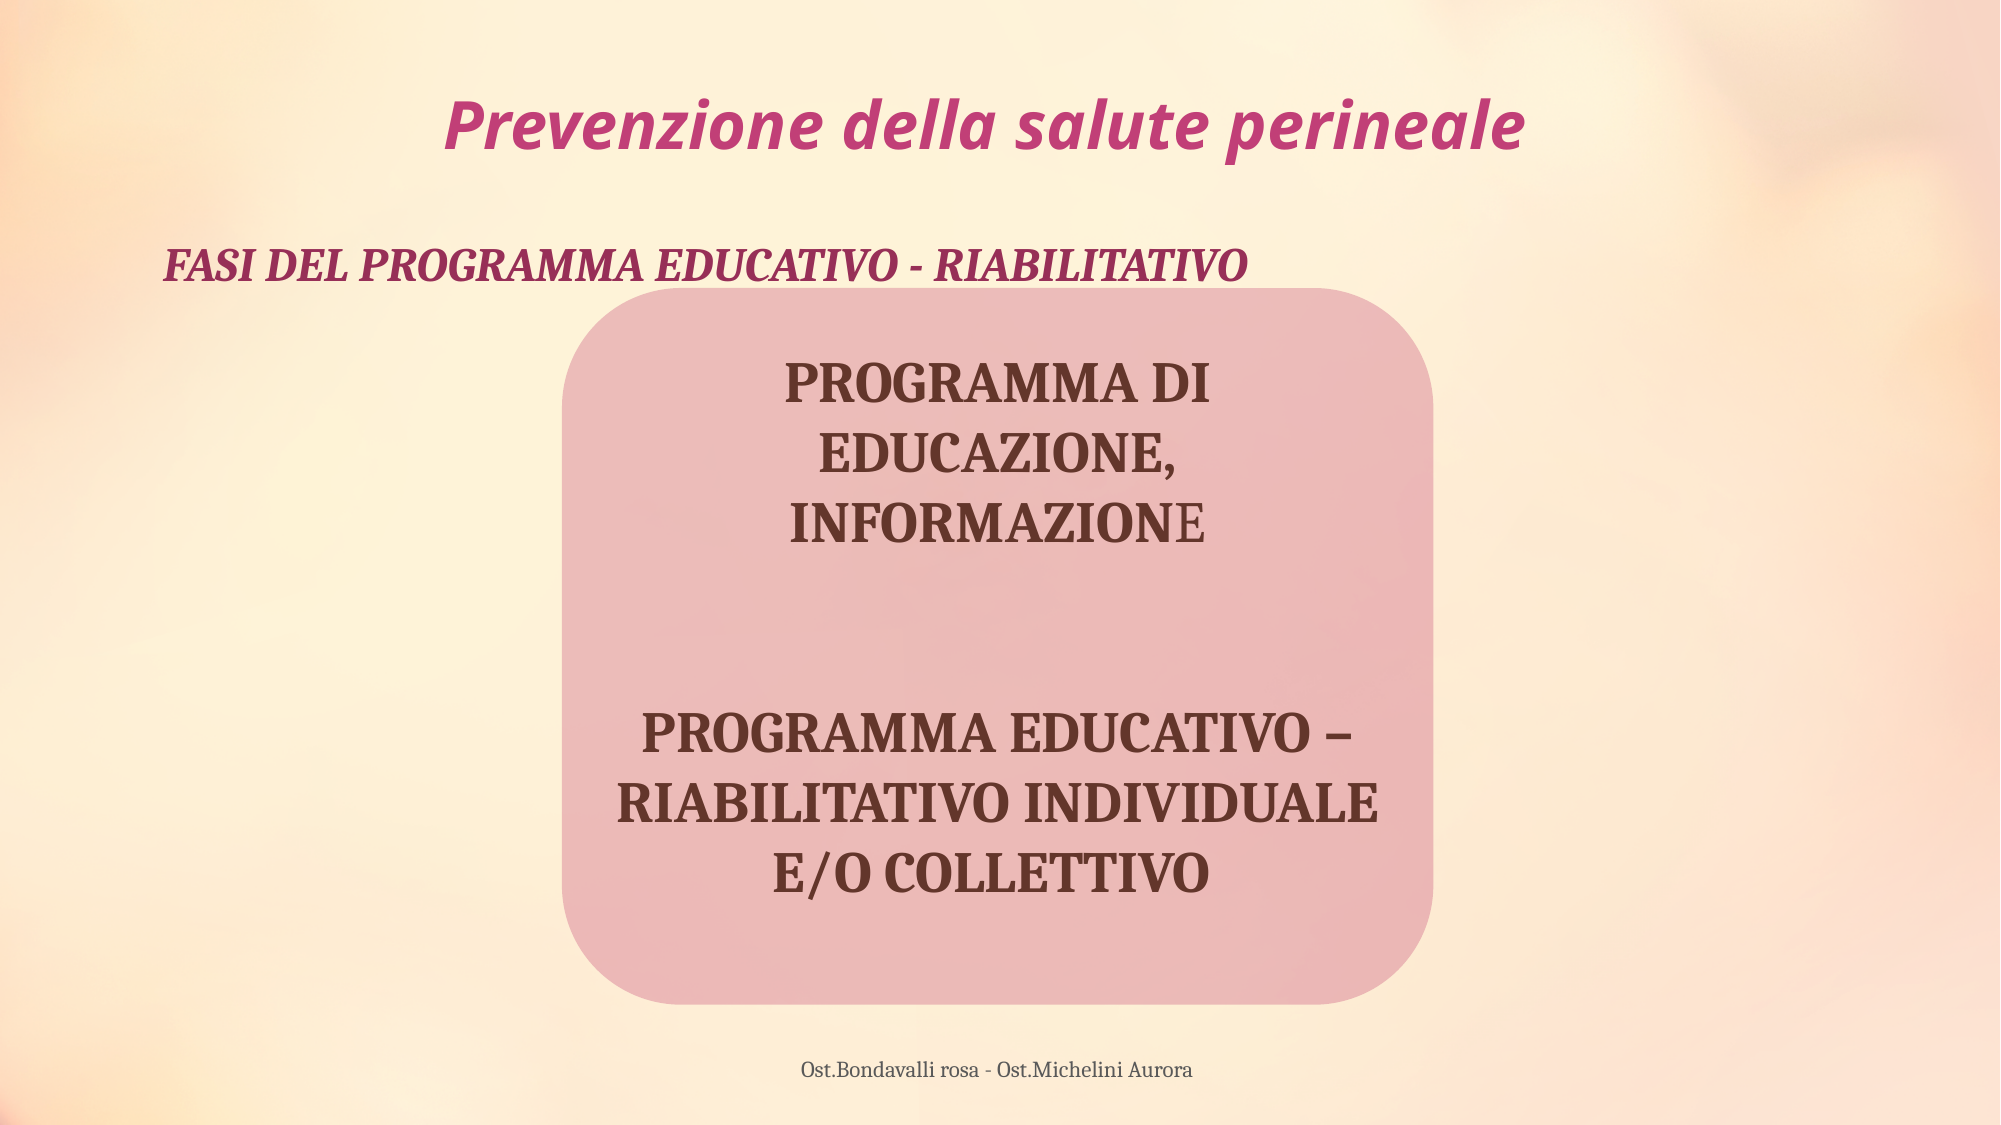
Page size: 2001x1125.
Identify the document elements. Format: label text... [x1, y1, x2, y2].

text_box PROGRAMMA DI EDUCAZIONE, INFORMAZIONE PROGRAMMA EDUCATIVO – RIABILITATIVO INDIVIDUALE E/O COLLETTIVO [560, 286, 1435, 1006]
text_box [157, 62, 1808, 189]
picture [0, 0, 2001, 1125]
title FASI DEL PROGRAMMA EDUCATIVO - RIABILITATIVO [148, 179, 1799, 300]
text_box Prevenzione della salute perineale [428, 75, 2000, 215]
footer Ost.Bondavalli rosa - Ost.Michelini Aurora [397, 1050, 1598, 1088]
